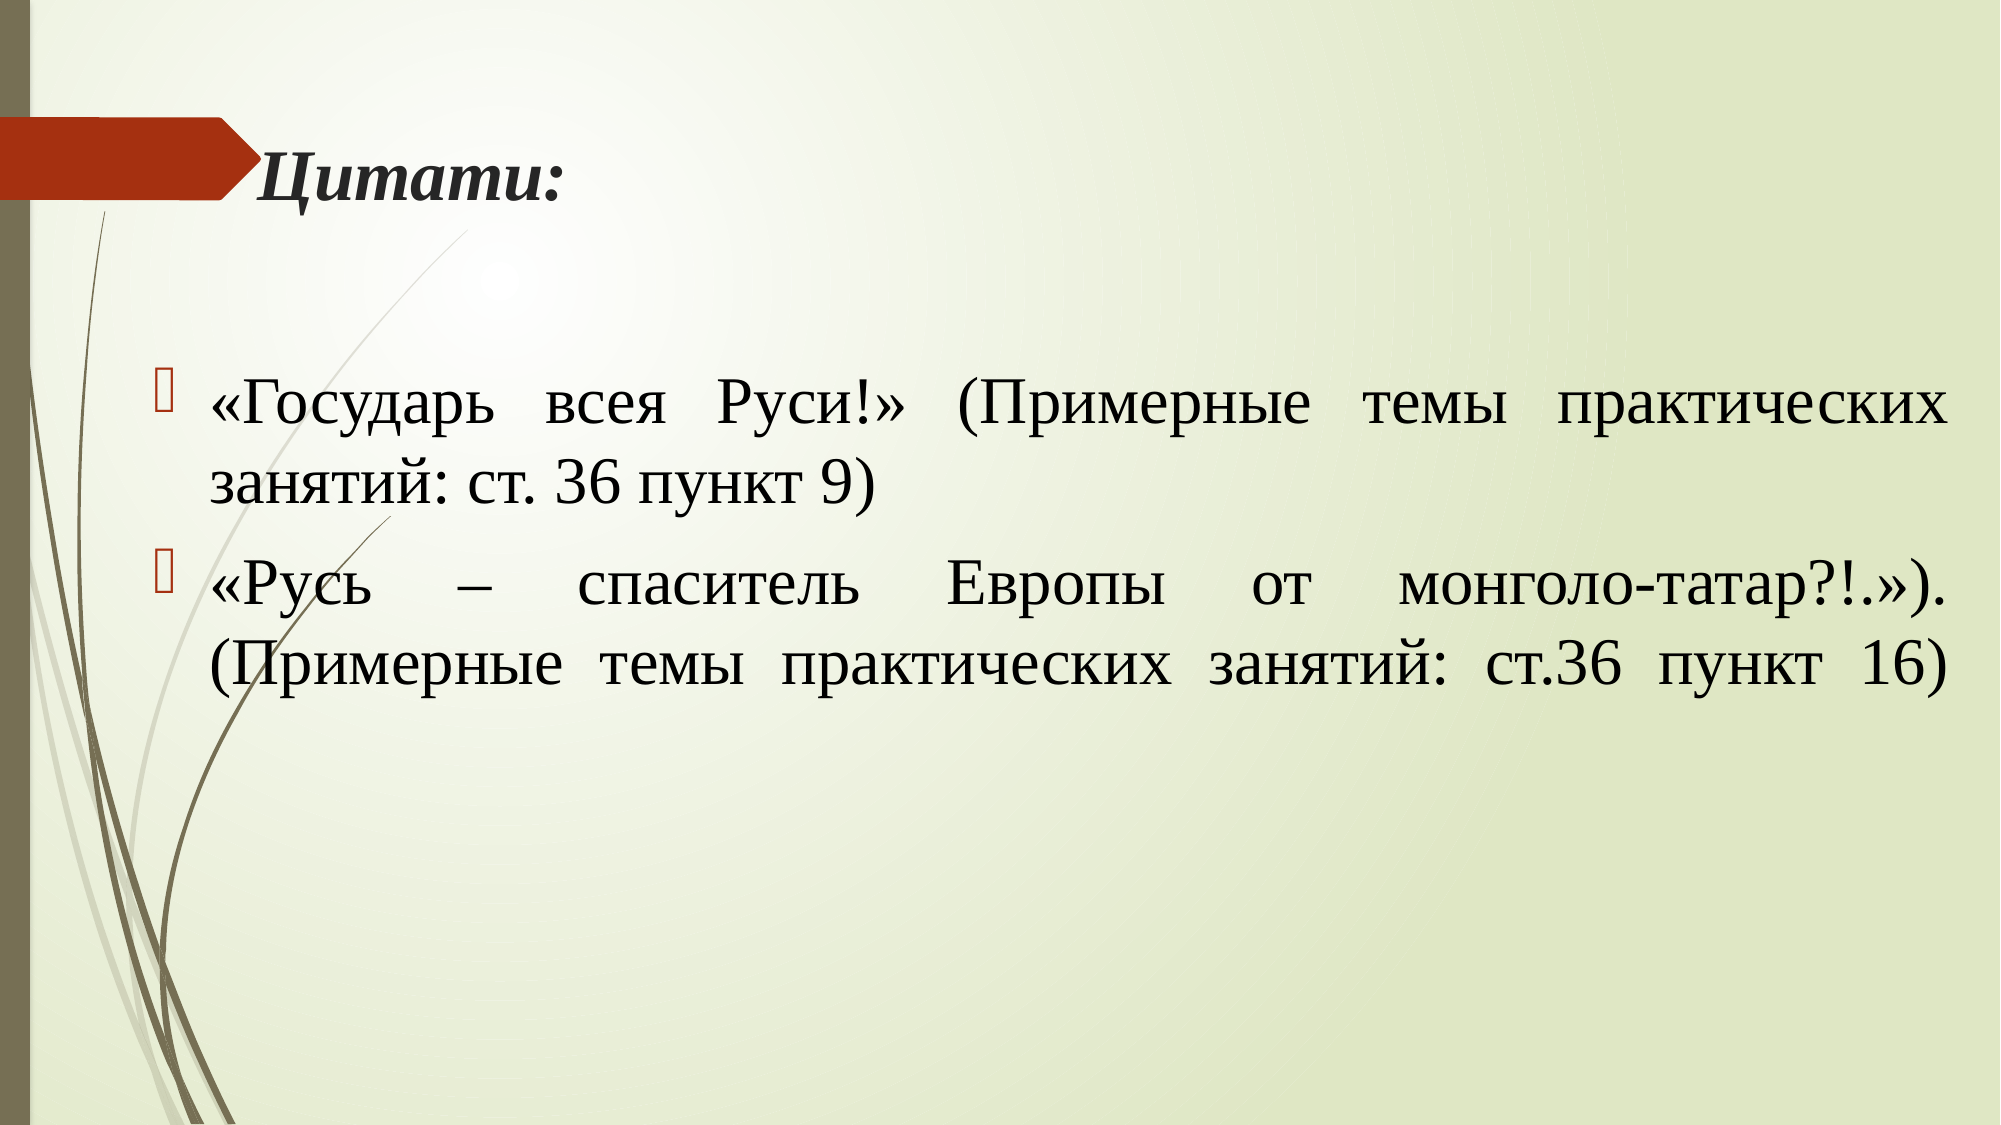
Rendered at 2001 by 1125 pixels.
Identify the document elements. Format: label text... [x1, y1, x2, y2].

title Цитати: [242, 33, 1888, 223]
list «Государь всея Руси!» (Примерные темы практических занятий: ст. 36 пункт 9) «Русь – спаситель Европы от монголо-татар?!.»). (Примерные темы практических занятий: ст.36 пункт 16) [138, 349, 1966, 1072]
